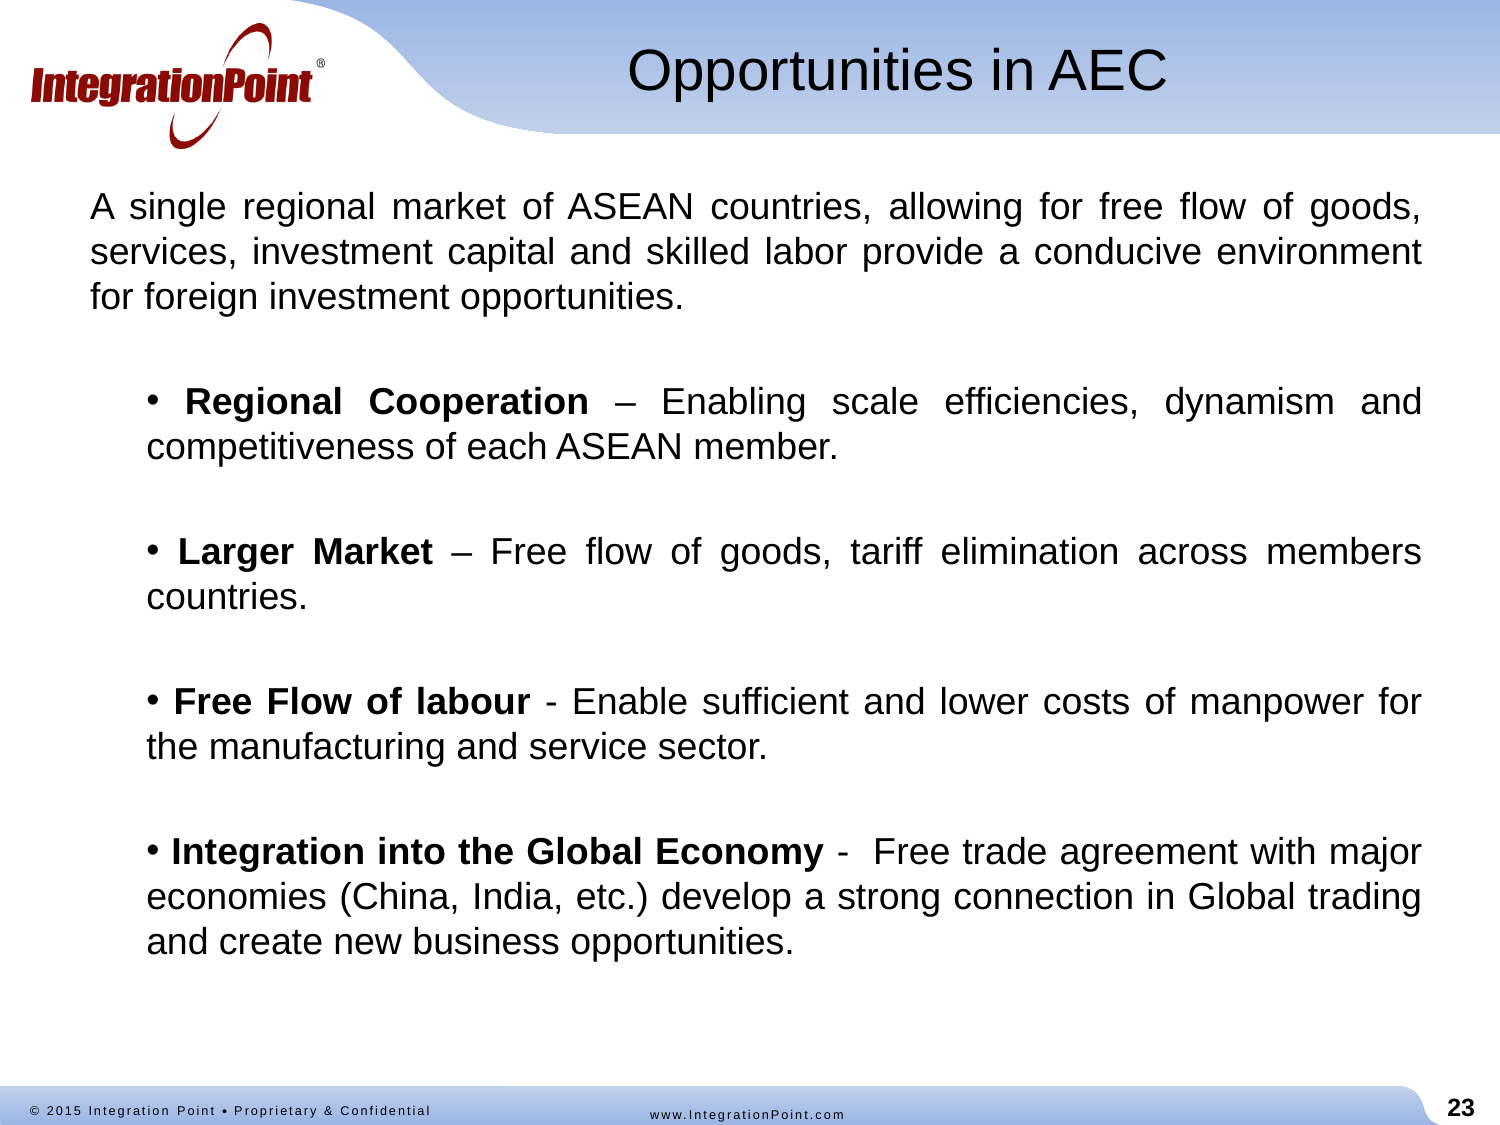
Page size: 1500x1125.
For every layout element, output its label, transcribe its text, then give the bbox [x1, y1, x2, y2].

picture [31, 23, 325, 149]
title Opportunities in AEC [337, 24, 1475, 125]
list A single regional market of ASEAN countries, allowing for free flow of goods, services, investment capital and skilled labor provide a conducive environment for foreign investment opportunities. Regional Cooperation – Enabling scale efficiencies, dynamism and competitiveness of each ASEAN member. Larger Market – Free flow of goods, tariff elimination across members countries. Free Flow of labour - Enable sufficient and lower costs of manpower for the manufacturing and service sector. Integration into the Global Economy - Free trade agreement with major economies (China, India, etc.) develop a strong connection in Global trading and create new business opportunities. [74, 174, 1438, 1038]
